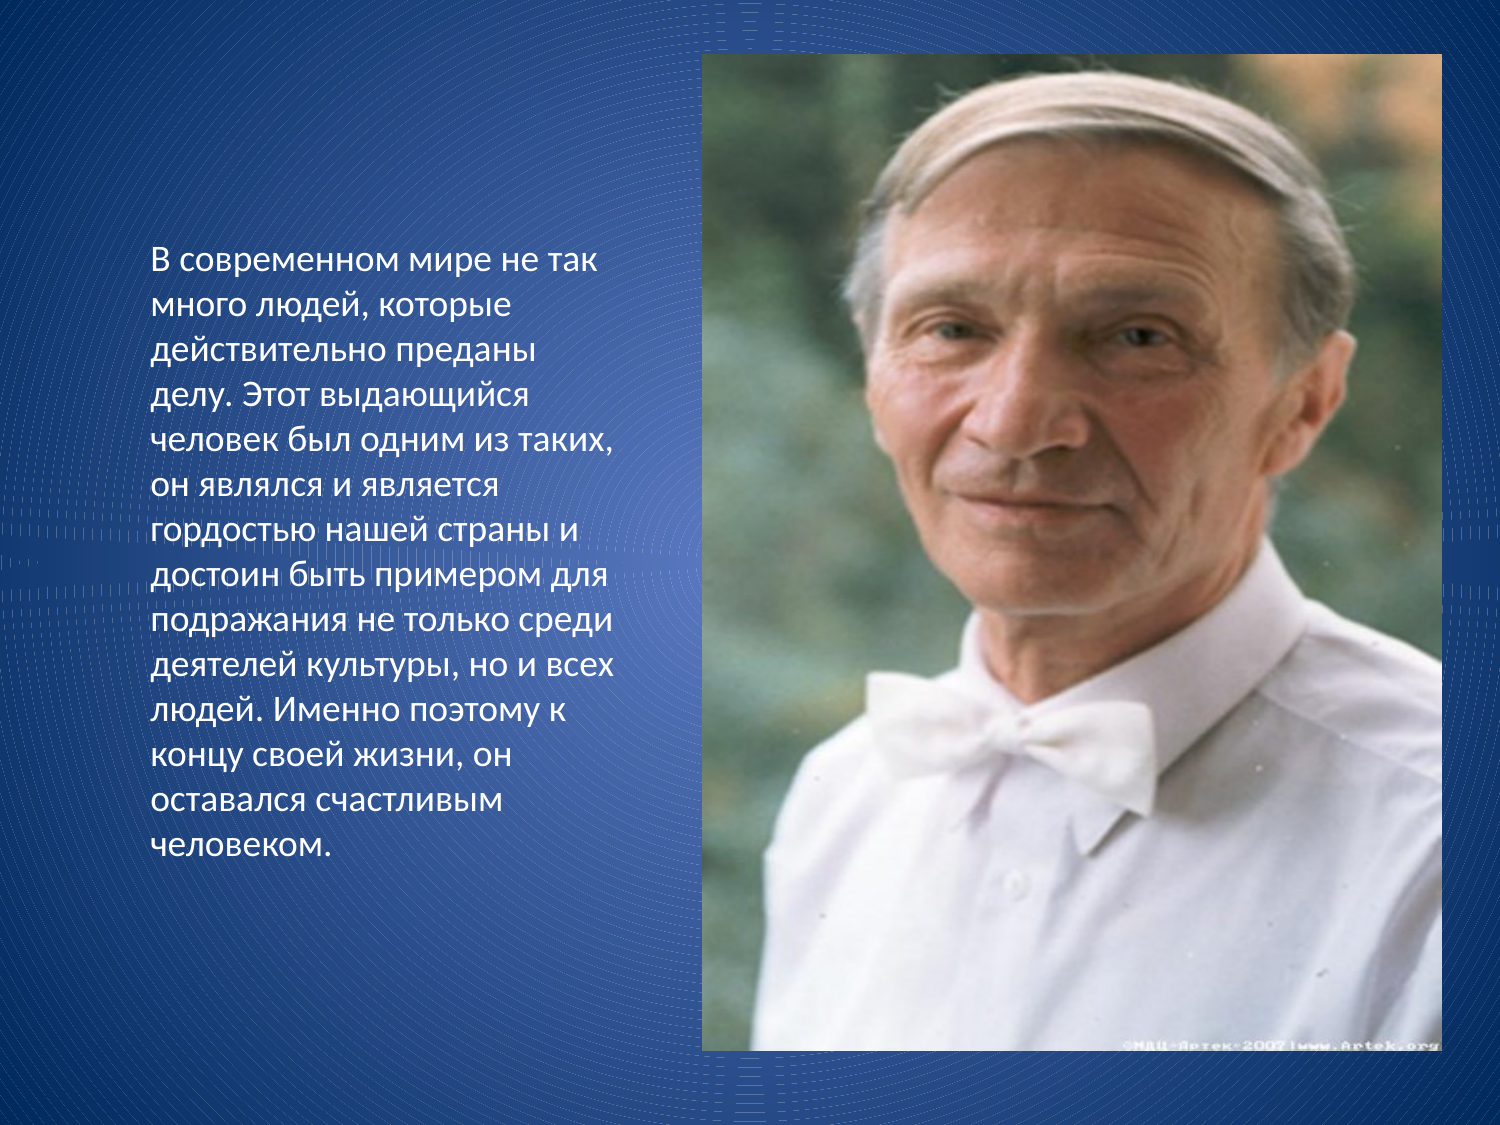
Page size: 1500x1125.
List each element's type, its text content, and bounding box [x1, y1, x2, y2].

text_box В современном мире не так много людей, которые действительно преданы делу. Этот выдающийся человек был одним из таких, он являлся и является гордостью нашей страны и достоин быть примером для подражания не только среди деятелей культуры, но и всех людей. Именно поэтому к концу своей жизни, он оставался счастливым человеком. [135, 226, 635, 872]
picture [702, 54, 1442, 1051]
